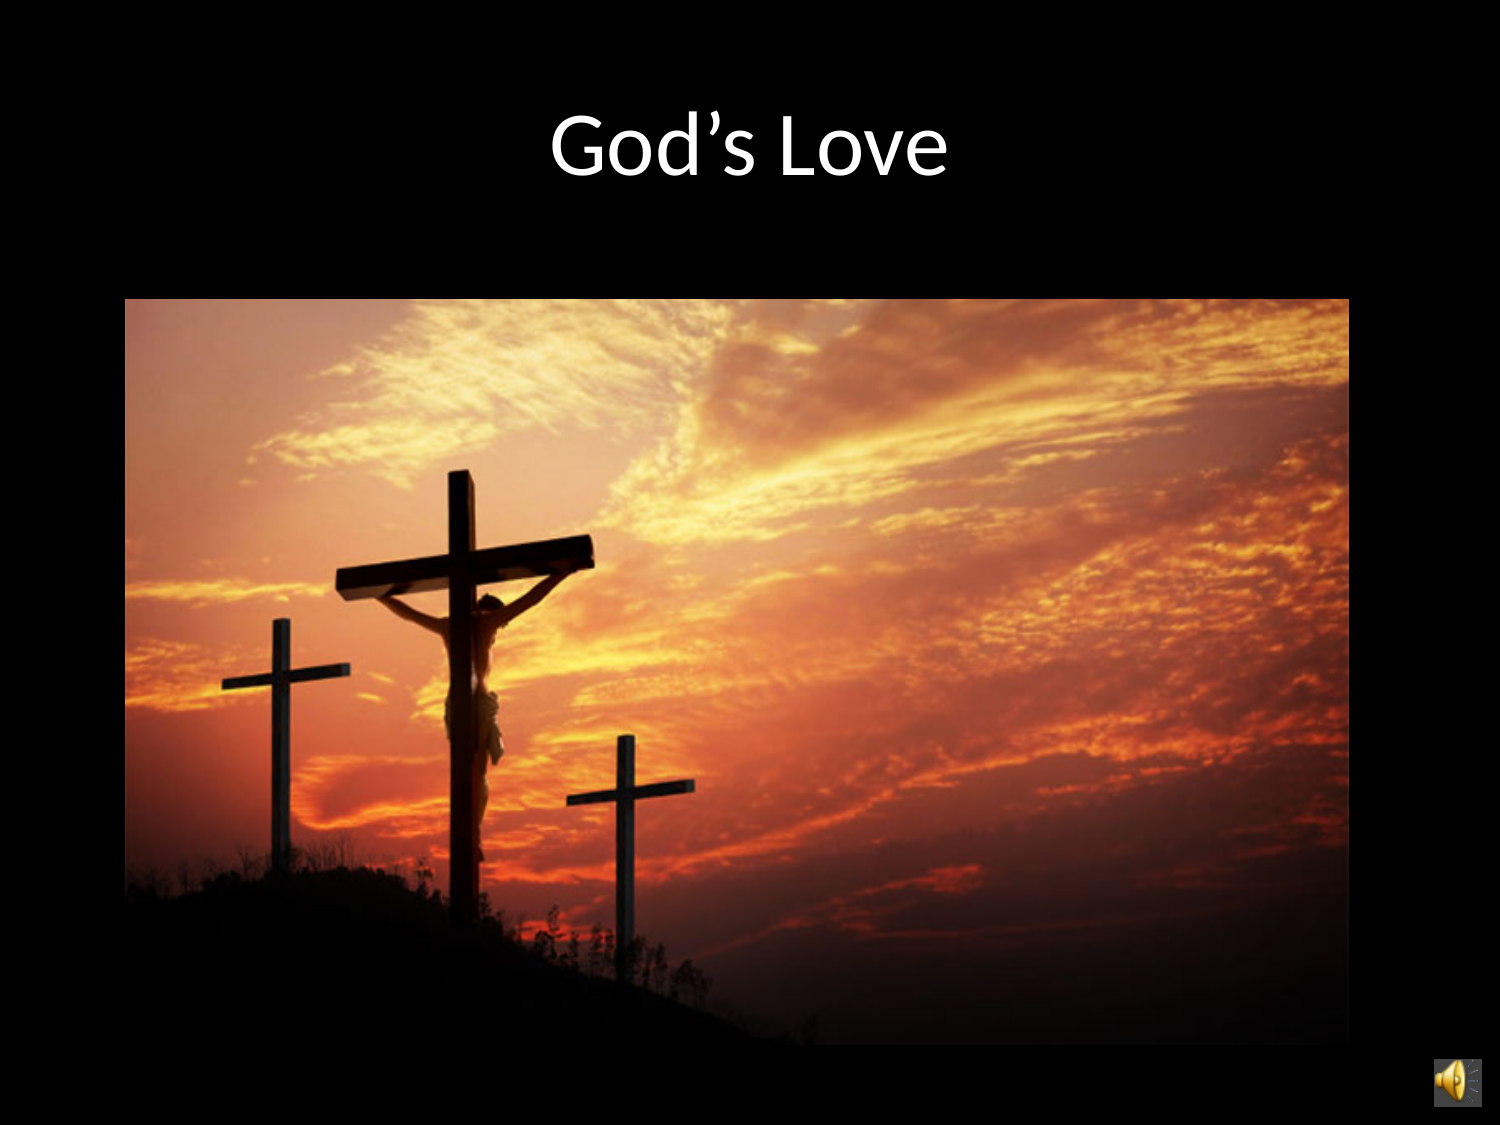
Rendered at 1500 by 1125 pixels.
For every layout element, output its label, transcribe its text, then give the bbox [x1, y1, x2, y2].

title God’s Love [75, 45, 1425, 233]
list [124, 299, 1349, 1045]
picture [1433, 1058, 1484, 1109]
